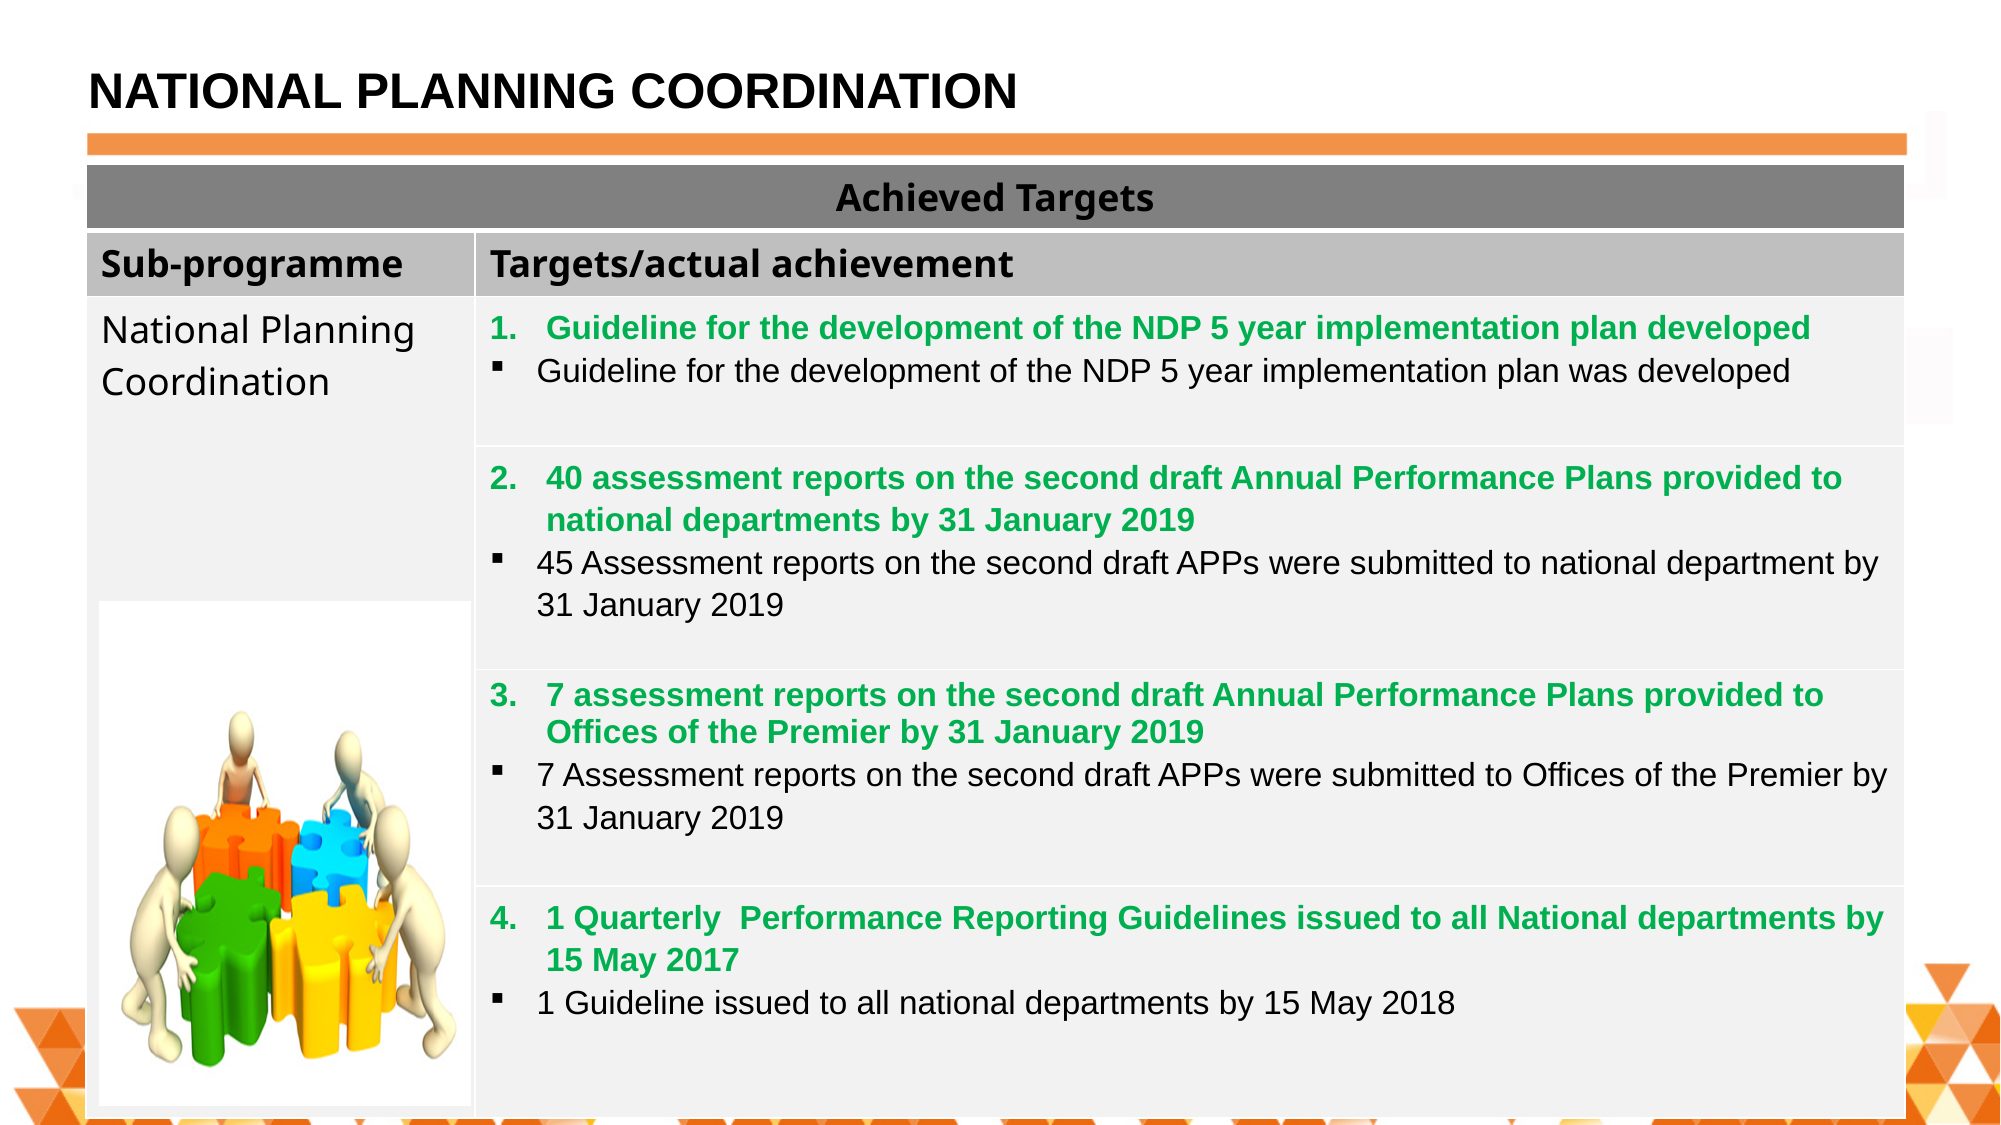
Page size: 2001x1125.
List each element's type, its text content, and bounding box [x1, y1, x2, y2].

table_header Achieved Targets [87, 165, 1904, 228]
table_cell 7 assessment reports on the second draft Annual Performance Plans provided to Offices of the Premier by 31 January 2019 7 Assessment reports on the second draft APPs were submitted to Offices of the Premier by 31 January 2019 [476, 670, 1904, 885]
text_box NATIONAL PLANNING COORDINATION [73, 31, 1799, 155]
picture [0, 0, 2001, 1125]
table_cell Targets/actual achievement [476, 233, 1904, 296]
table_cell Sub-programme [87, 233, 474, 296]
table_cell Guideline for the development of the NDP 5 year implementation plan developed Guideline for the development of the NDP 5 year implementation plan was developed [476, 297, 1904, 445]
table_cell National Planning Coordination [87, 297, 474, 1117]
table_cell 1 Quarterly Performance Reporting Guidelines issued to all National departments by 15 May 2017 1 Guideline issued to all national departments by 15 May 2018 [476, 887, 1904, 1117]
table_cell 40 assessment reports on the second draft Annual Performance Plans provided to national departments by 31 January 2019 45 Assessment reports on the second draft APPs were submitted to national department by 31 January 2019 [476, 447, 1904, 669]
